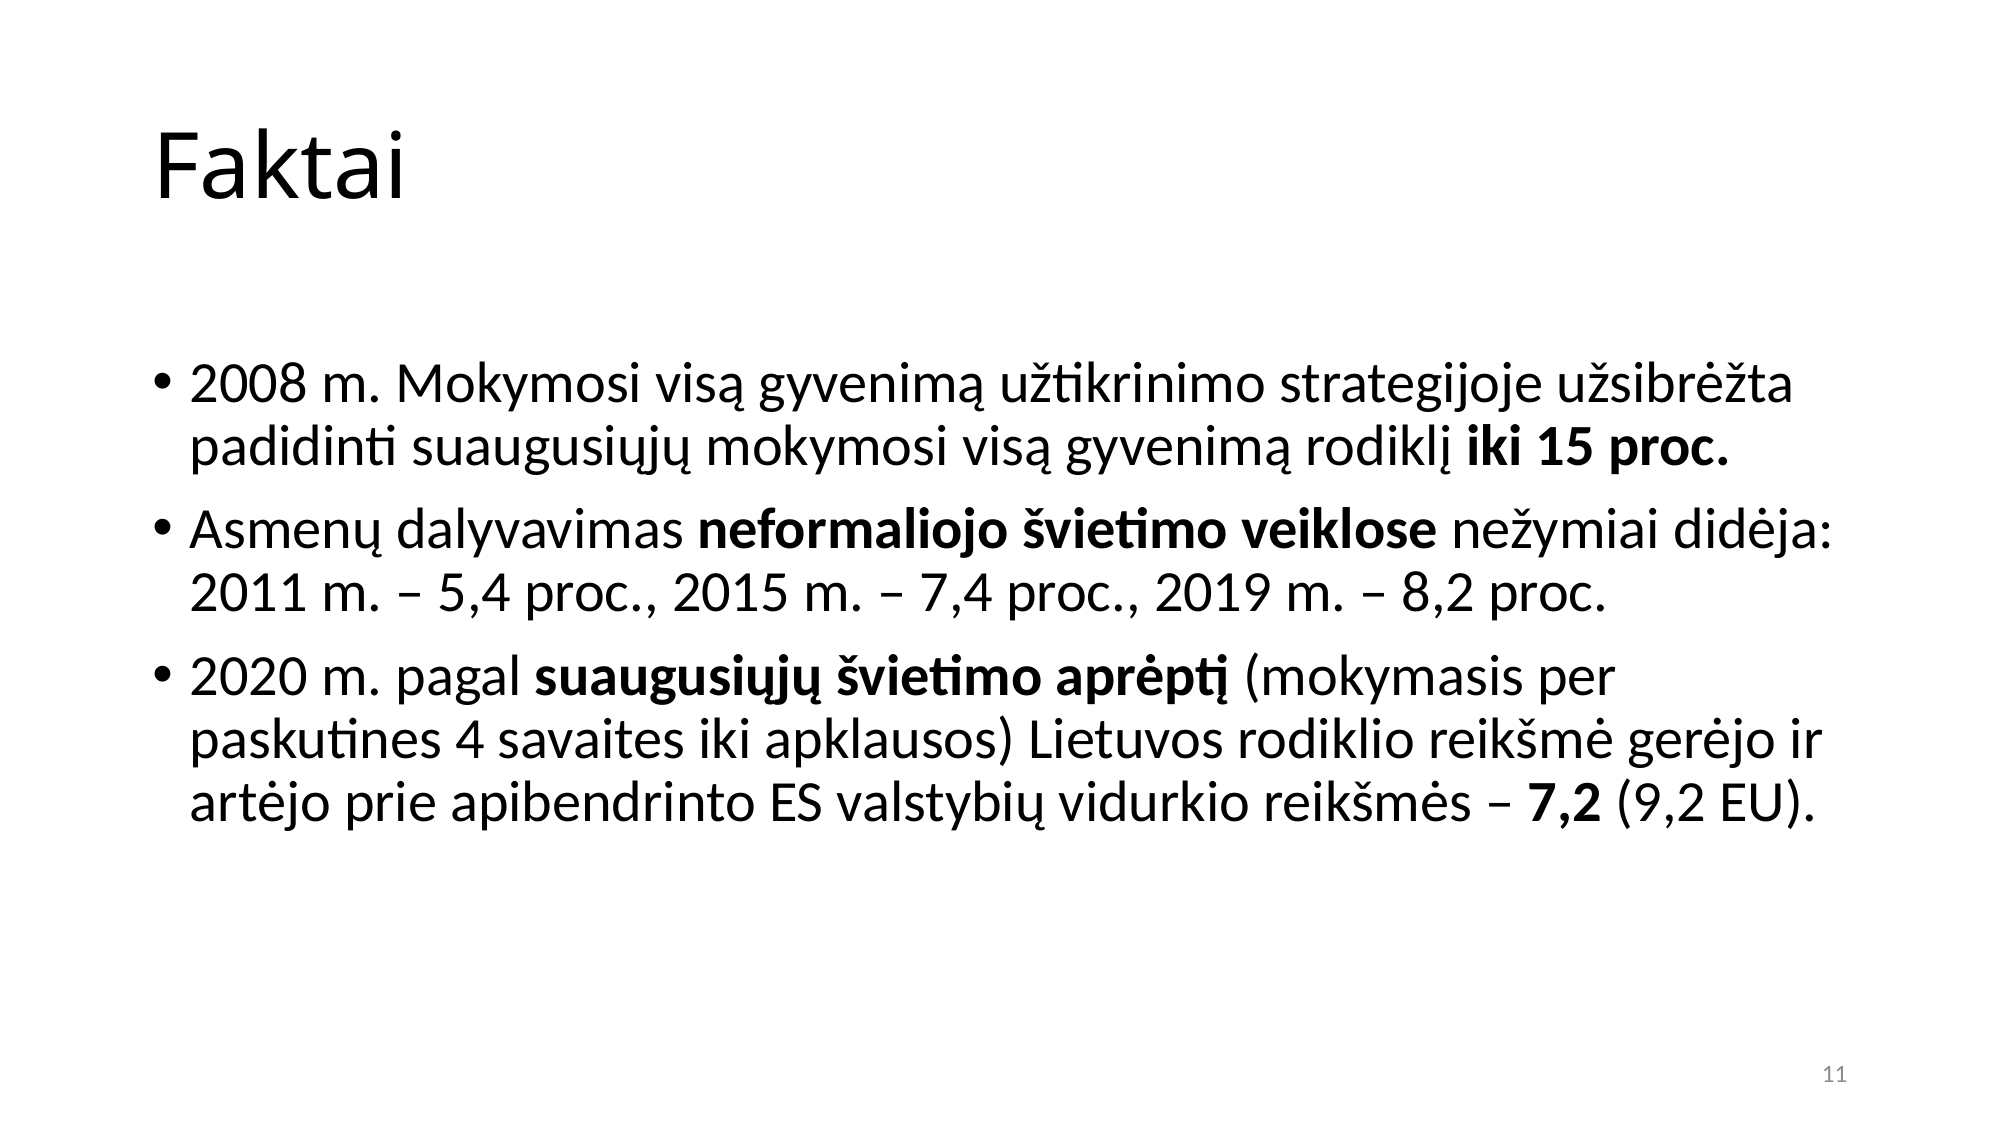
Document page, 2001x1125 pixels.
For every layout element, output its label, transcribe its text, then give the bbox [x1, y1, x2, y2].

slide_number 11 [1412, 1042, 1863, 1103]
list 2008 m. Mokymosi visą gyvenimą užtikrinimo strategijoje užsibrėžta padidinti suaugusiųjų mokymosi visą gyvenimą rodiklį iki 15 proc. Asmenų dalyvavimas neformaliojo švietimo veiklose nežymiai didėja: 2011 m. – 5,4 proc., 2015 m. – 7,4 proc., 2019 m. – 8,2 proc. 2020 m. pagal suaugusiųjų švietimo aprėptį (mokymasis per paskutines 4 savaites iki apklausos) Lietuvos rodiklio reikšmė gerėjo ir artėjo prie apibendrinto ES valstybių vidurkio reikšmės – 7,2 (9,2 EU). [137, 344, 1863, 1014]
title Faktai [137, 59, 1863, 278]
